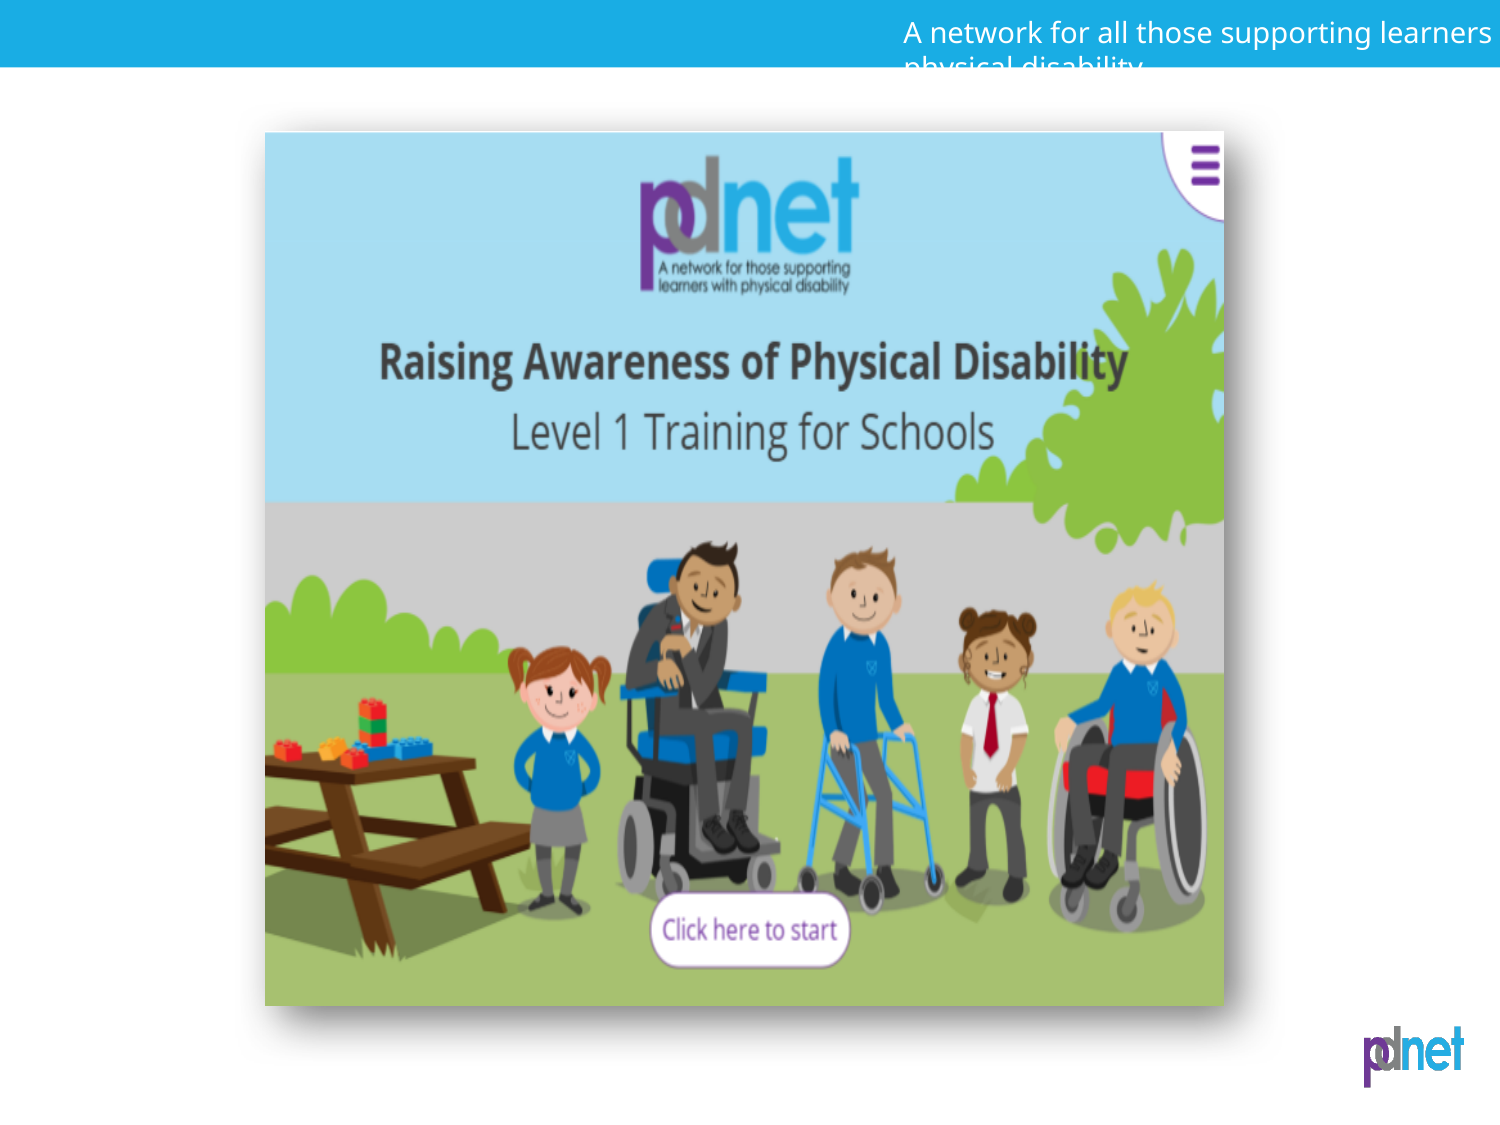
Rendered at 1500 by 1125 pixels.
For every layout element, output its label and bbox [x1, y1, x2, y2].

picture [265, 131, 1224, 1006]
picture [1364, 1018, 1464, 1088]
